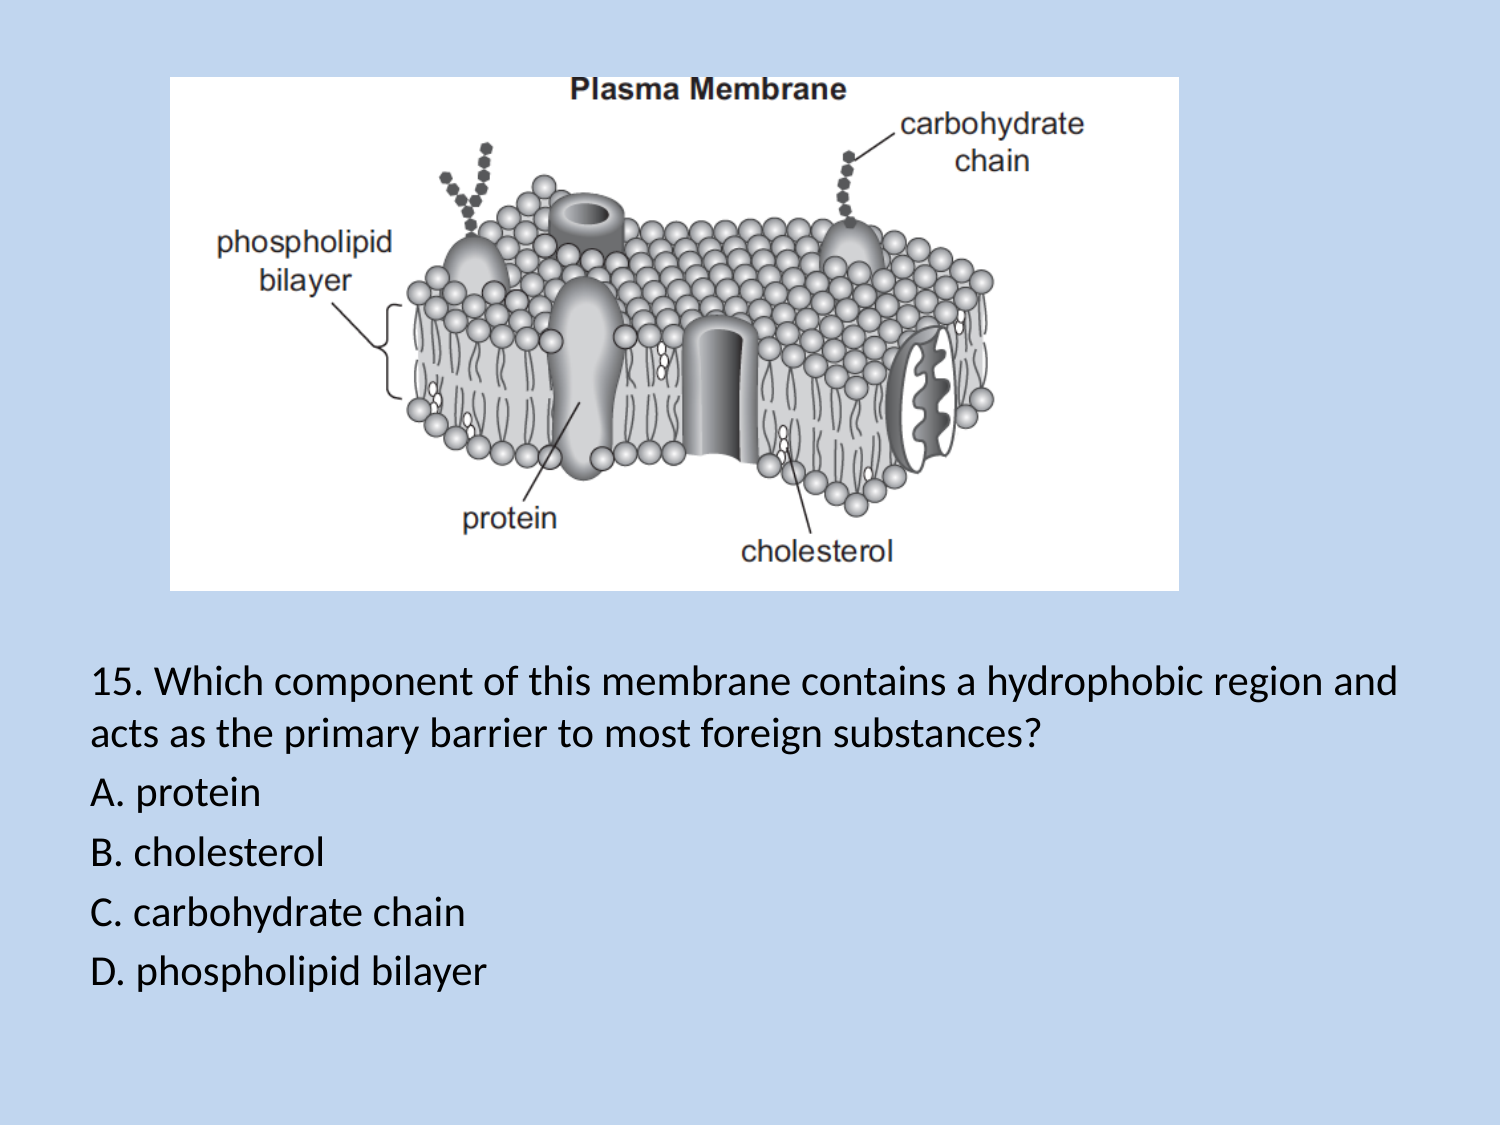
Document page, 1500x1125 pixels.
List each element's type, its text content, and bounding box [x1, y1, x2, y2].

list 15. Which component of this membrane contains a hydrophobic region and acts as the primary barrier to most foreign substances? A. protein B. cholesterol C. carbohydrate chain D. phospholipid bilayer [75, 645, 1425, 1005]
picture [169, 76, 1179, 591]
